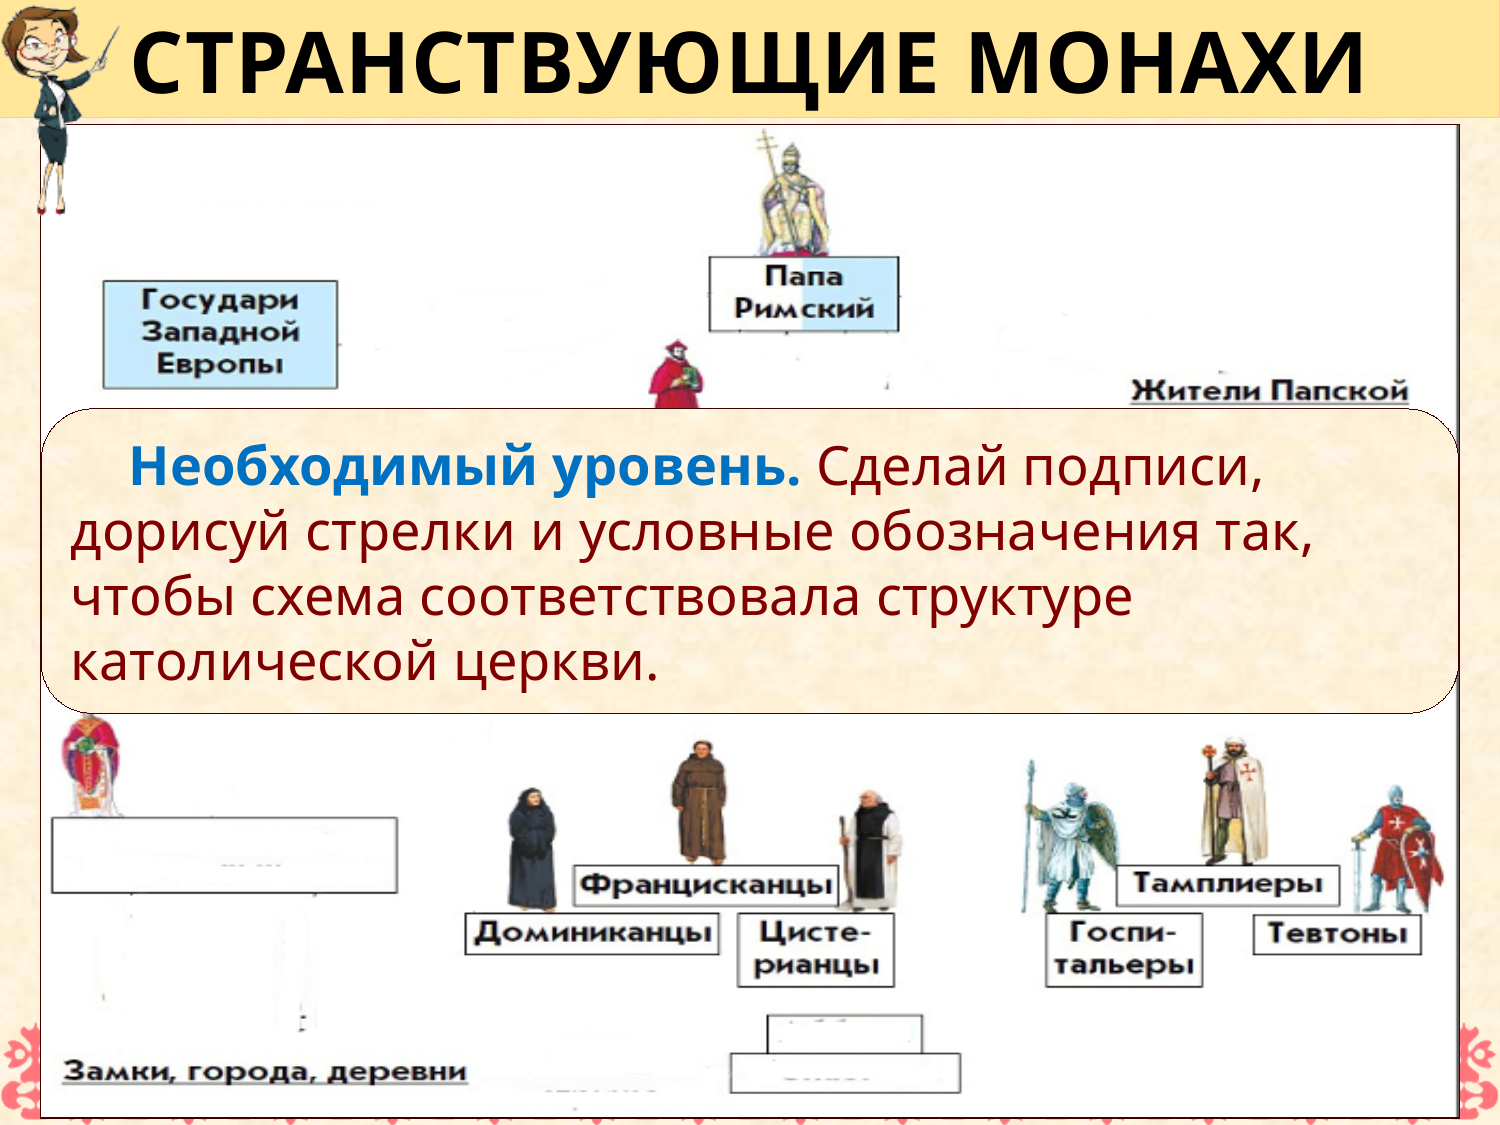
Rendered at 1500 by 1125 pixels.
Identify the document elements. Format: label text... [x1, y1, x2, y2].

picture [0, 0, 1500, 1125]
title СТРАНСТВУЮЩИЕ МОНАХИ [124, 0, 1459, 119]
